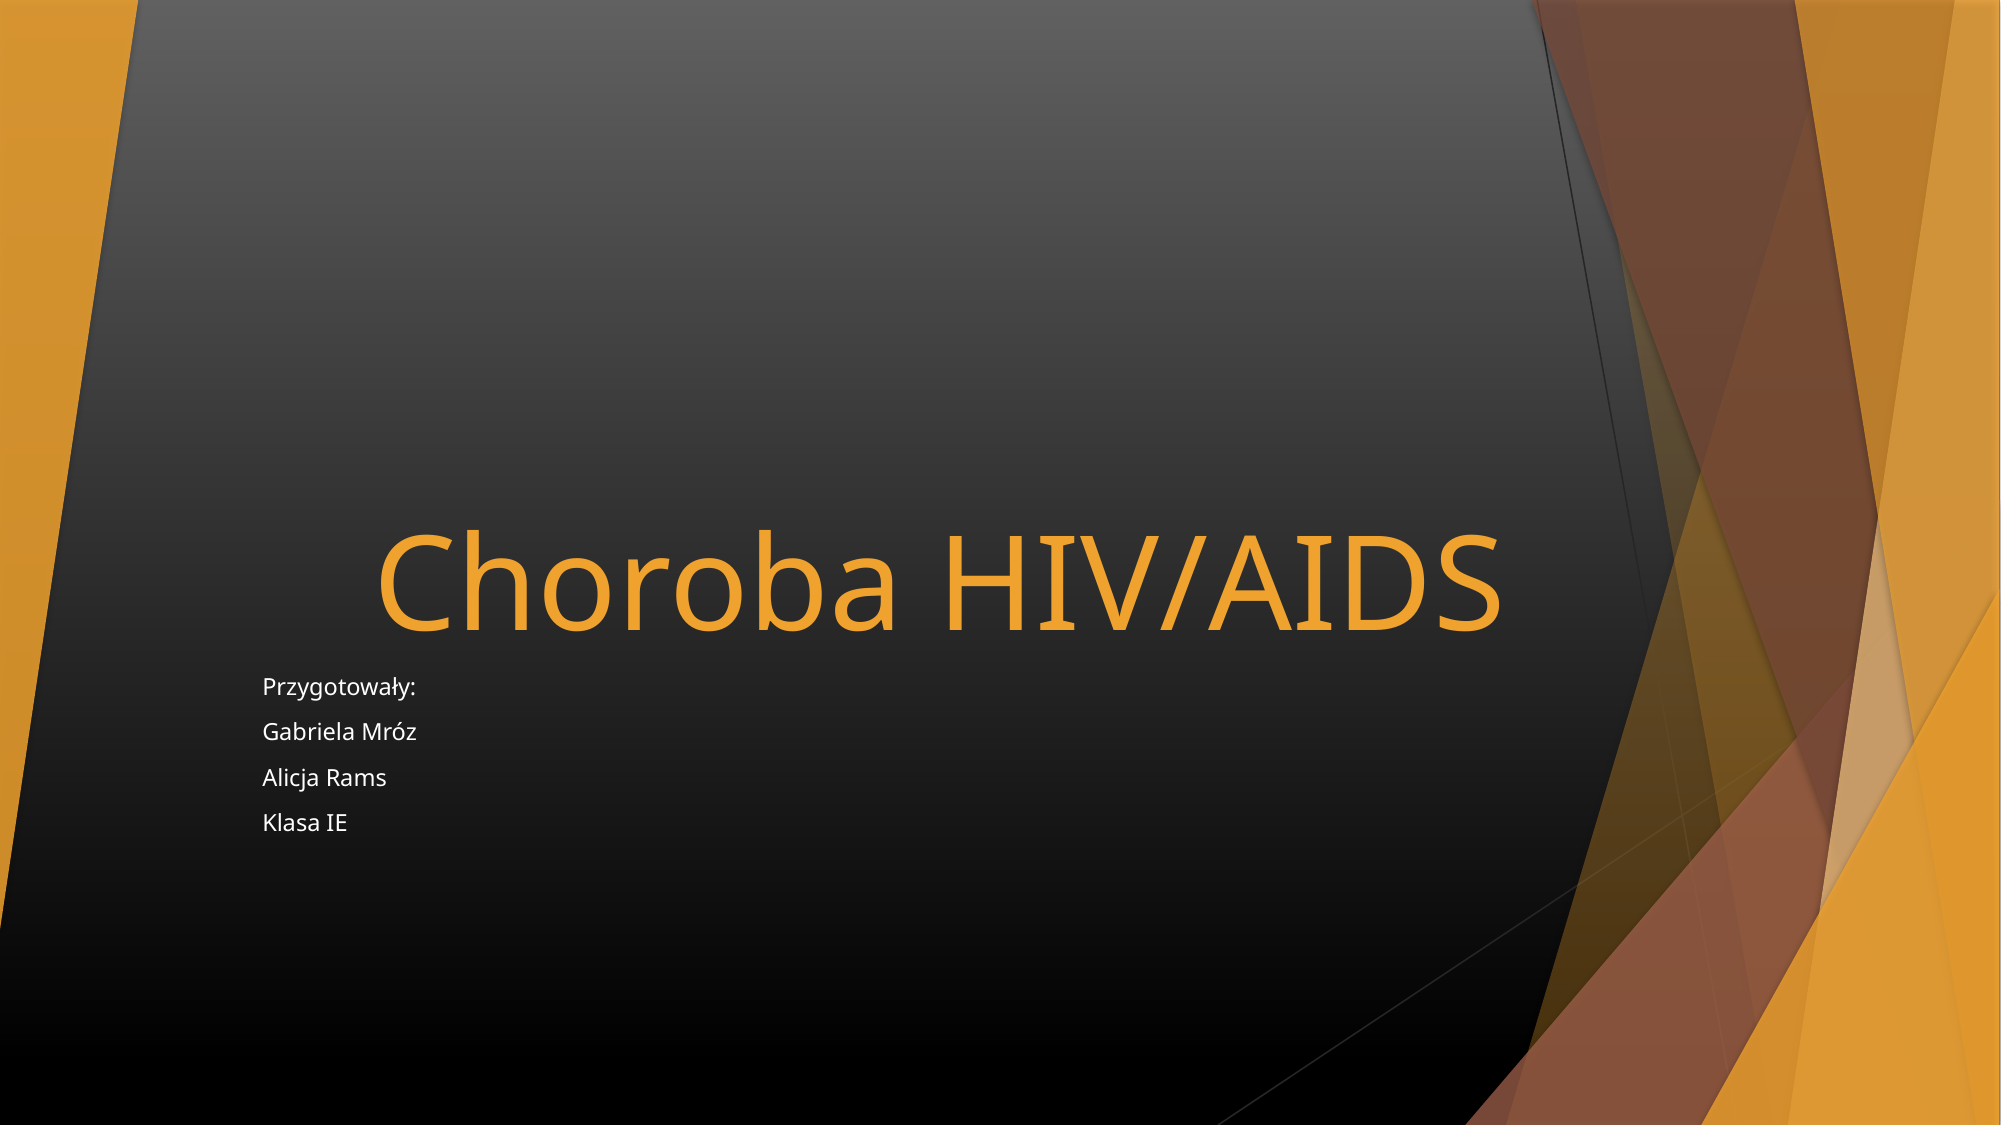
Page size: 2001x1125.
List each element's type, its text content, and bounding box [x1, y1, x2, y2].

subtitle Przygotowały: Gabriela Mróz Alicja Rams Klasa IE [247, 664, 1522, 845]
title Choroba HIV/AIDS [247, 394, 1522, 664]
